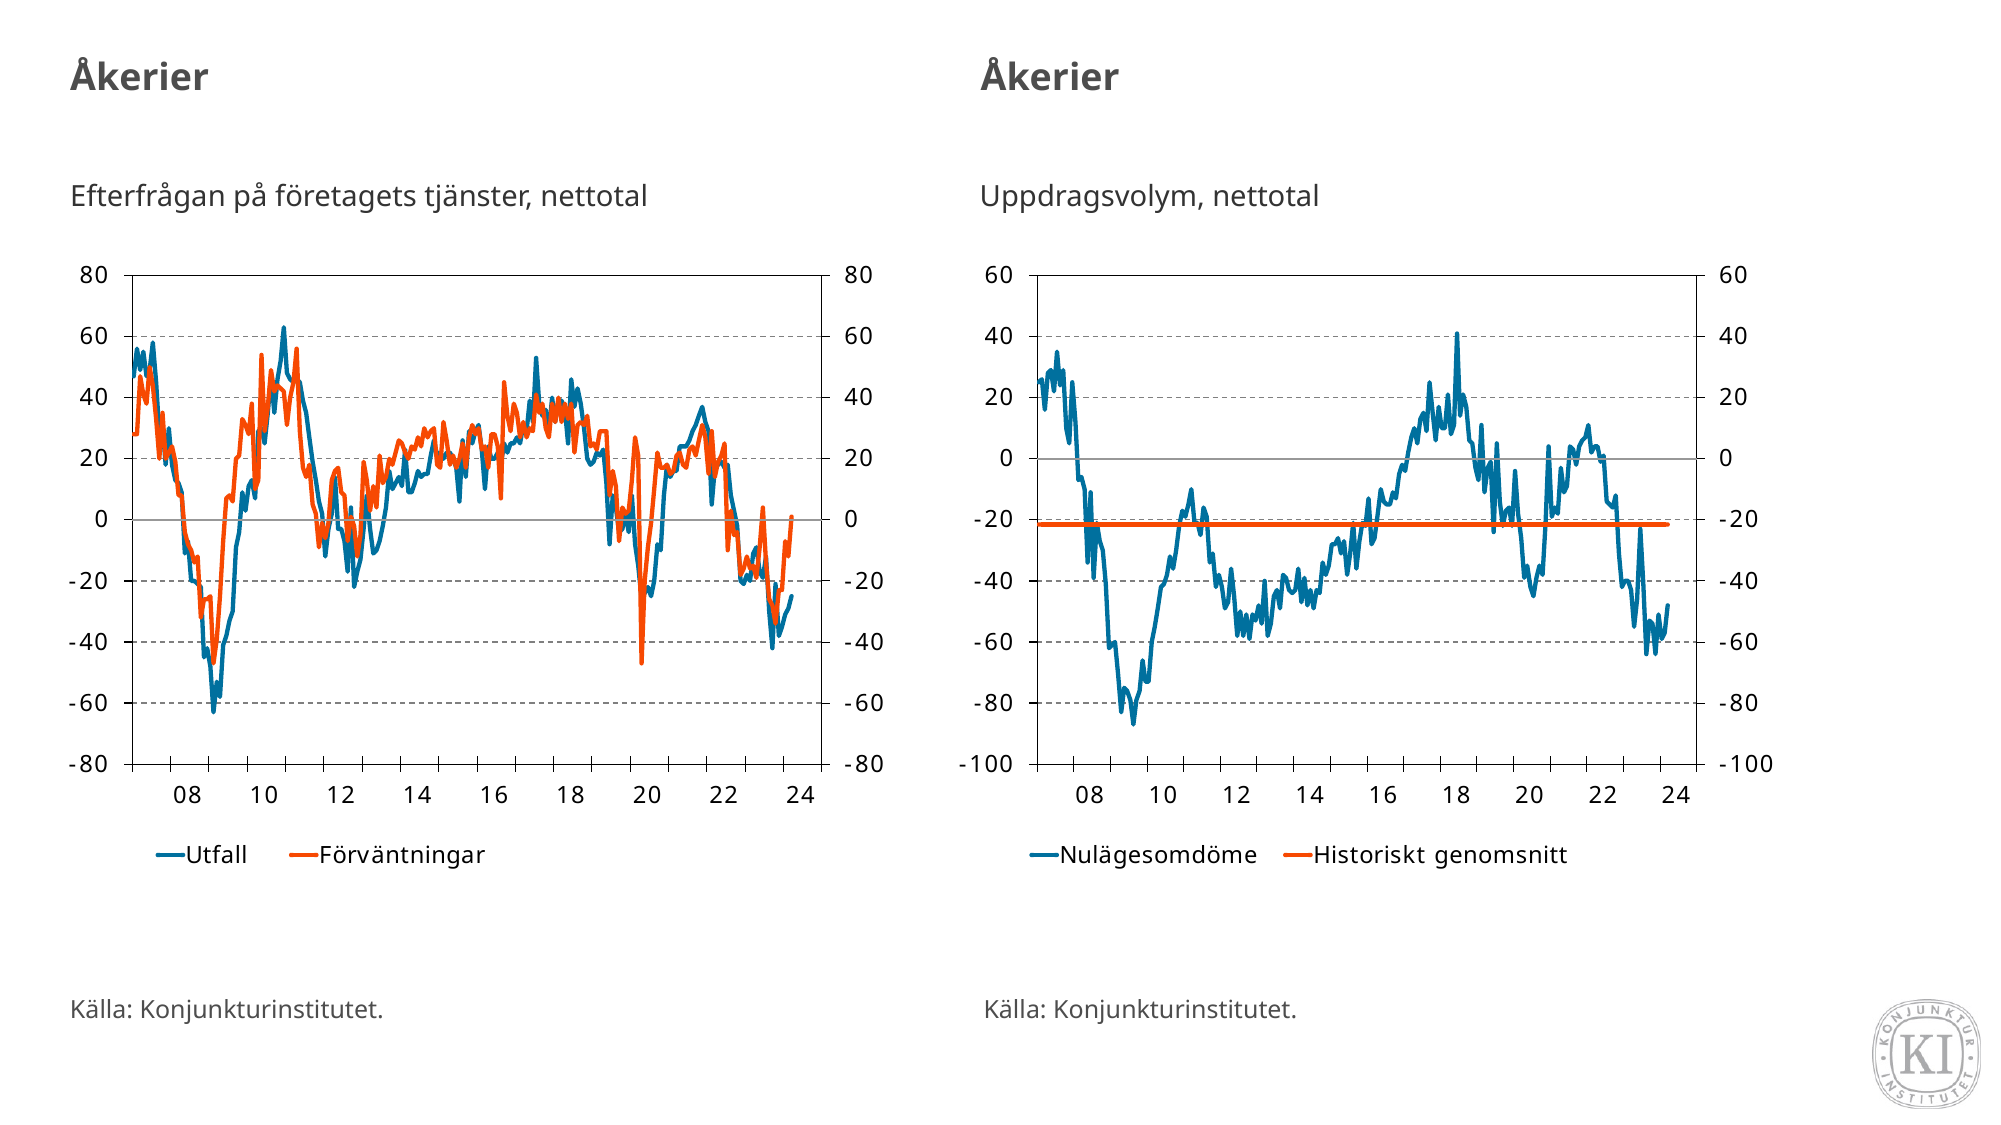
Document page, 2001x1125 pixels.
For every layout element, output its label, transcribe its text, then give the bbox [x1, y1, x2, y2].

list Åkerier [965, 45, 1849, 129]
subtitle Källa: Konjunkturinstitutet. [55, 986, 938, 1105]
picture [1872, 999, 1981, 1109]
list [51, 249, 939, 874]
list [941, 249, 1829, 874]
list Uppdragsvolym, nettotal [964, 137, 1848, 220]
title Åkerier [55, 45, 938, 128]
list Efterfrågan på företagets tjänster, nettotal [55, 137, 938, 220]
list Källa: Konjunkturinstitutet. [968, 986, 1852, 1105]
